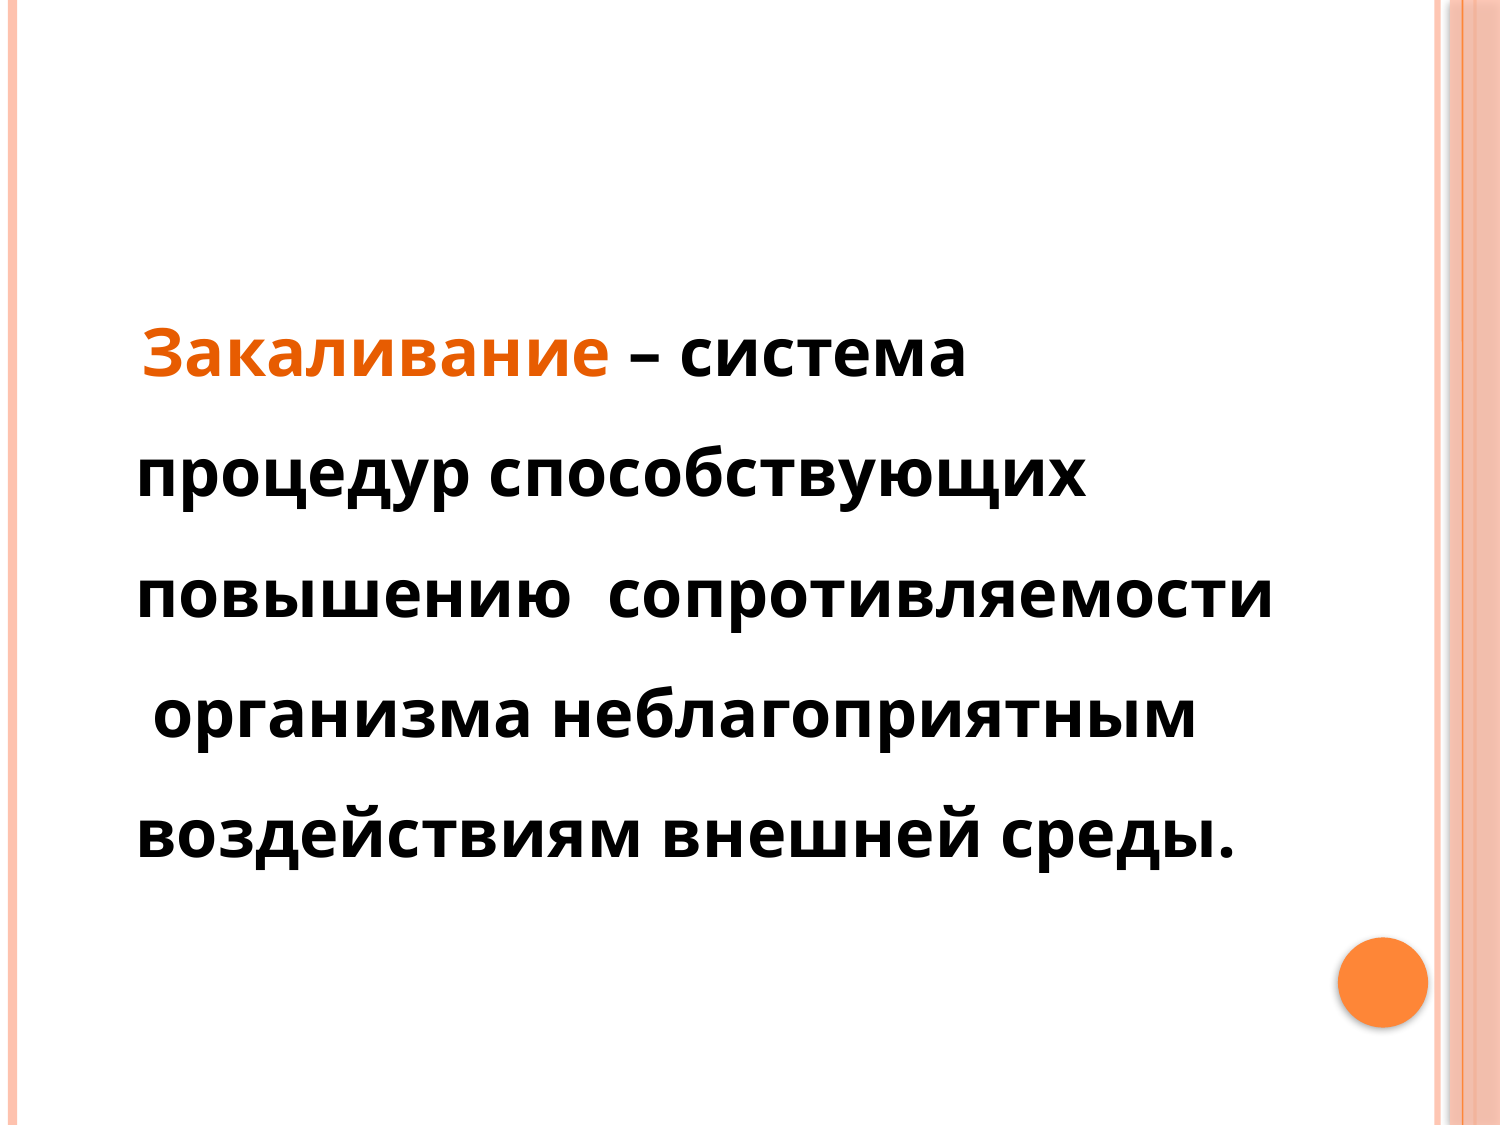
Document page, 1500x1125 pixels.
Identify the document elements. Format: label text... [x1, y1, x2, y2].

list Закаливание – система процедур способствующих повышению сопротивляемости организма неблагоприятным воздействиям внешней среды. [74, 262, 1301, 1063]
